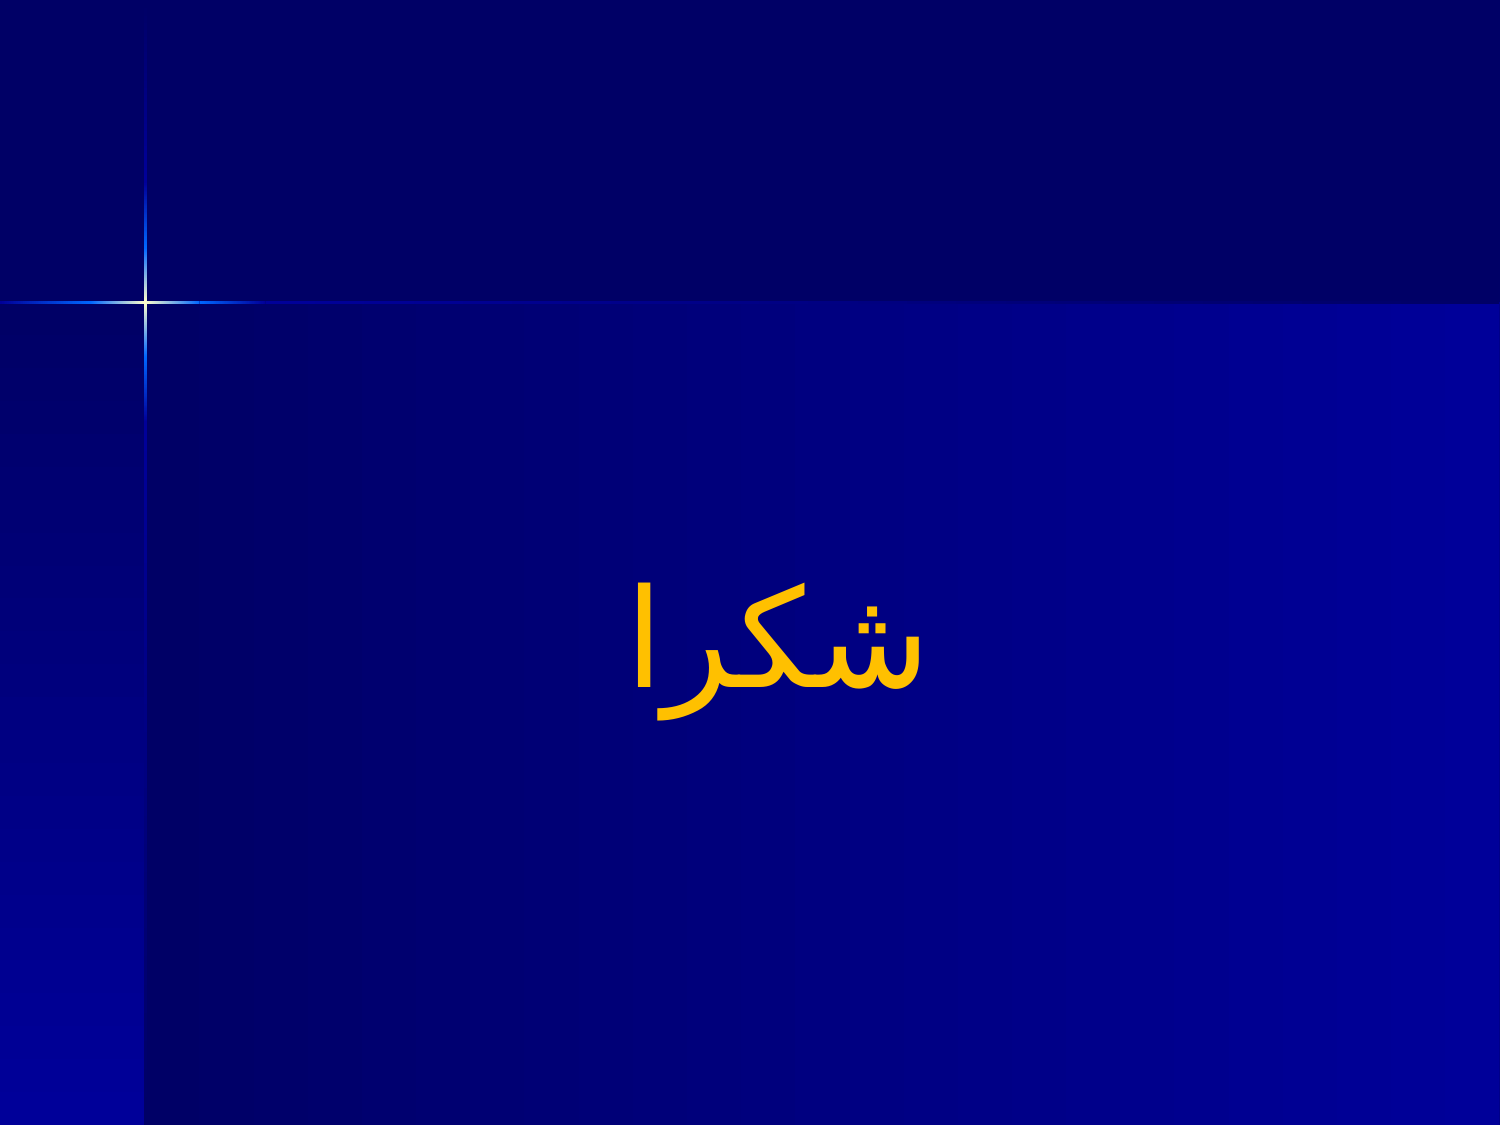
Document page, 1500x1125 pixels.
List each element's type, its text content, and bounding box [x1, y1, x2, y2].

list شكرا [118, 476, 1394, 724]
